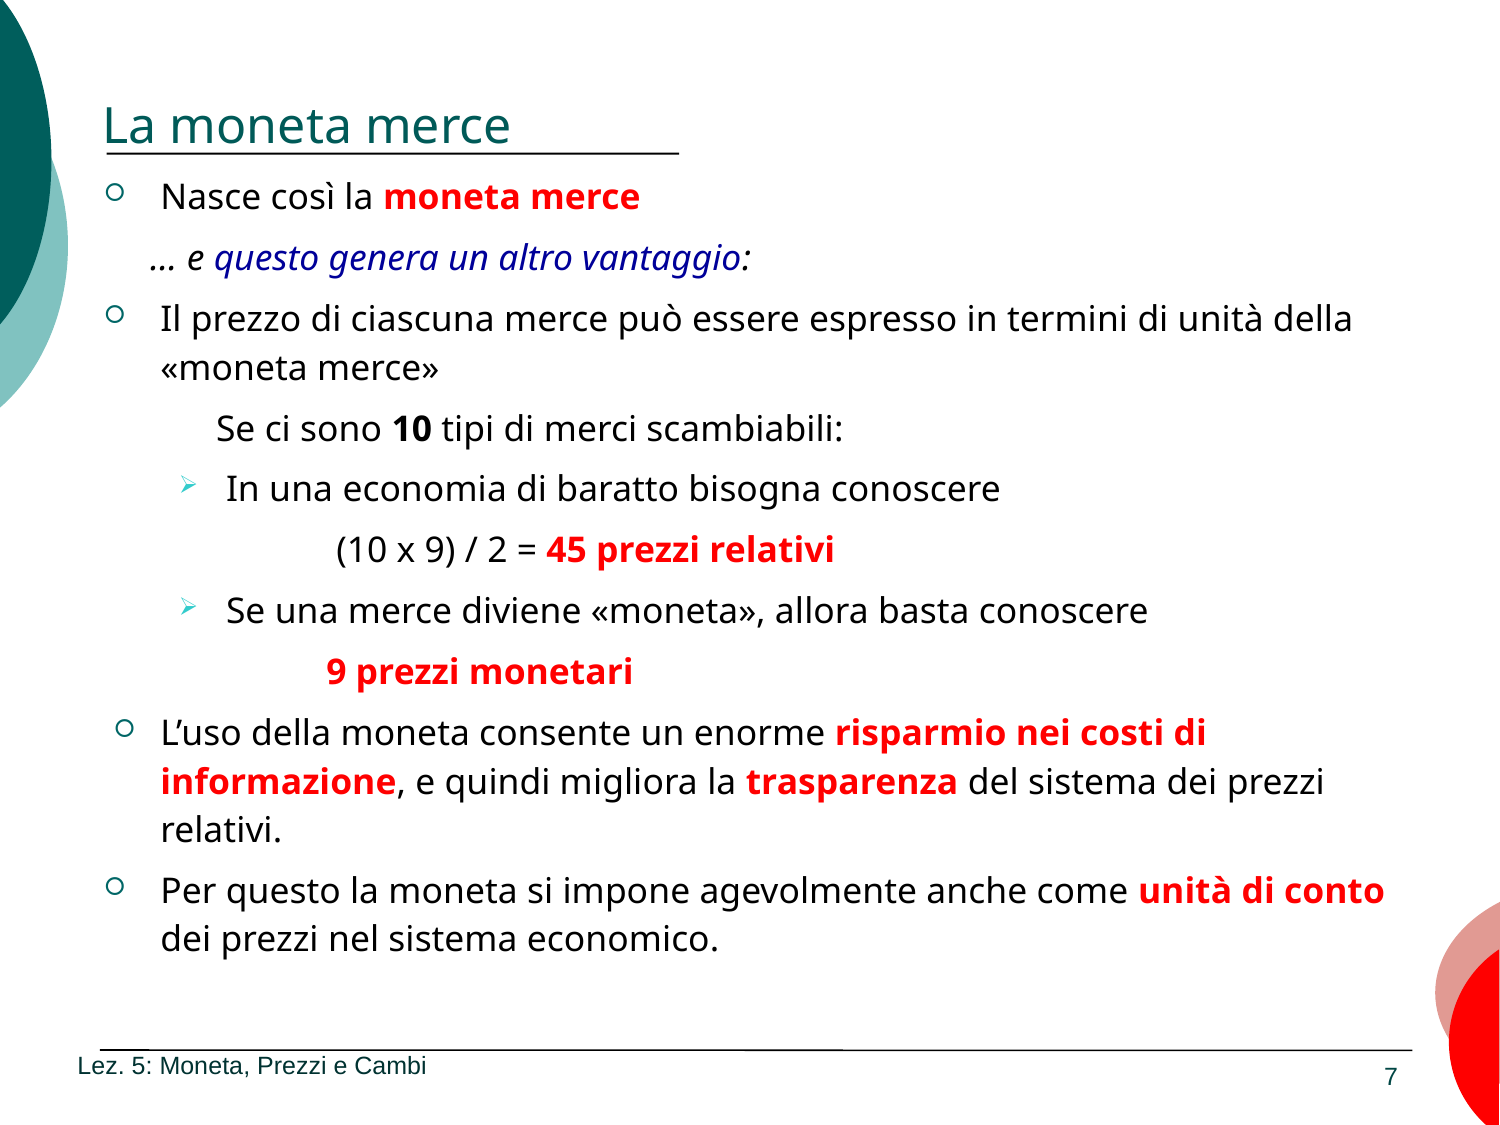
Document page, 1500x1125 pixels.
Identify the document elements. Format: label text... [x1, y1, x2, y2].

text_box [150, 200, 1450, 988]
title La moneta merce [87, 62, 1288, 214]
list Nasce così la moneta merce … e questo genera un altro vantaggio: Il prezzo di ciascuna merce può essere espresso in termini di unità della «moneta merce» Se ci sono 10 tipi di merci scambiabili: In una economia di baratto bisogna conoscere (10 x 9) / 2 = 45 prezzi relativi Se una merce diviene «moneta», allora basta conoscere 9 prezzi monetari L’uso della moneta consente un enorme risparmio nei costi di informazione, e quindi migliora la trasparenza del sistema dei prezzi relativi. Per questo la moneta si impone agevolmente anche come unità di conto dei prezzi nel sistema economico. [89, 160, 1426, 1012]
footer Lez. 5: Moneta, Prezzi e Cambi [62, 1049, 701, 1088]
